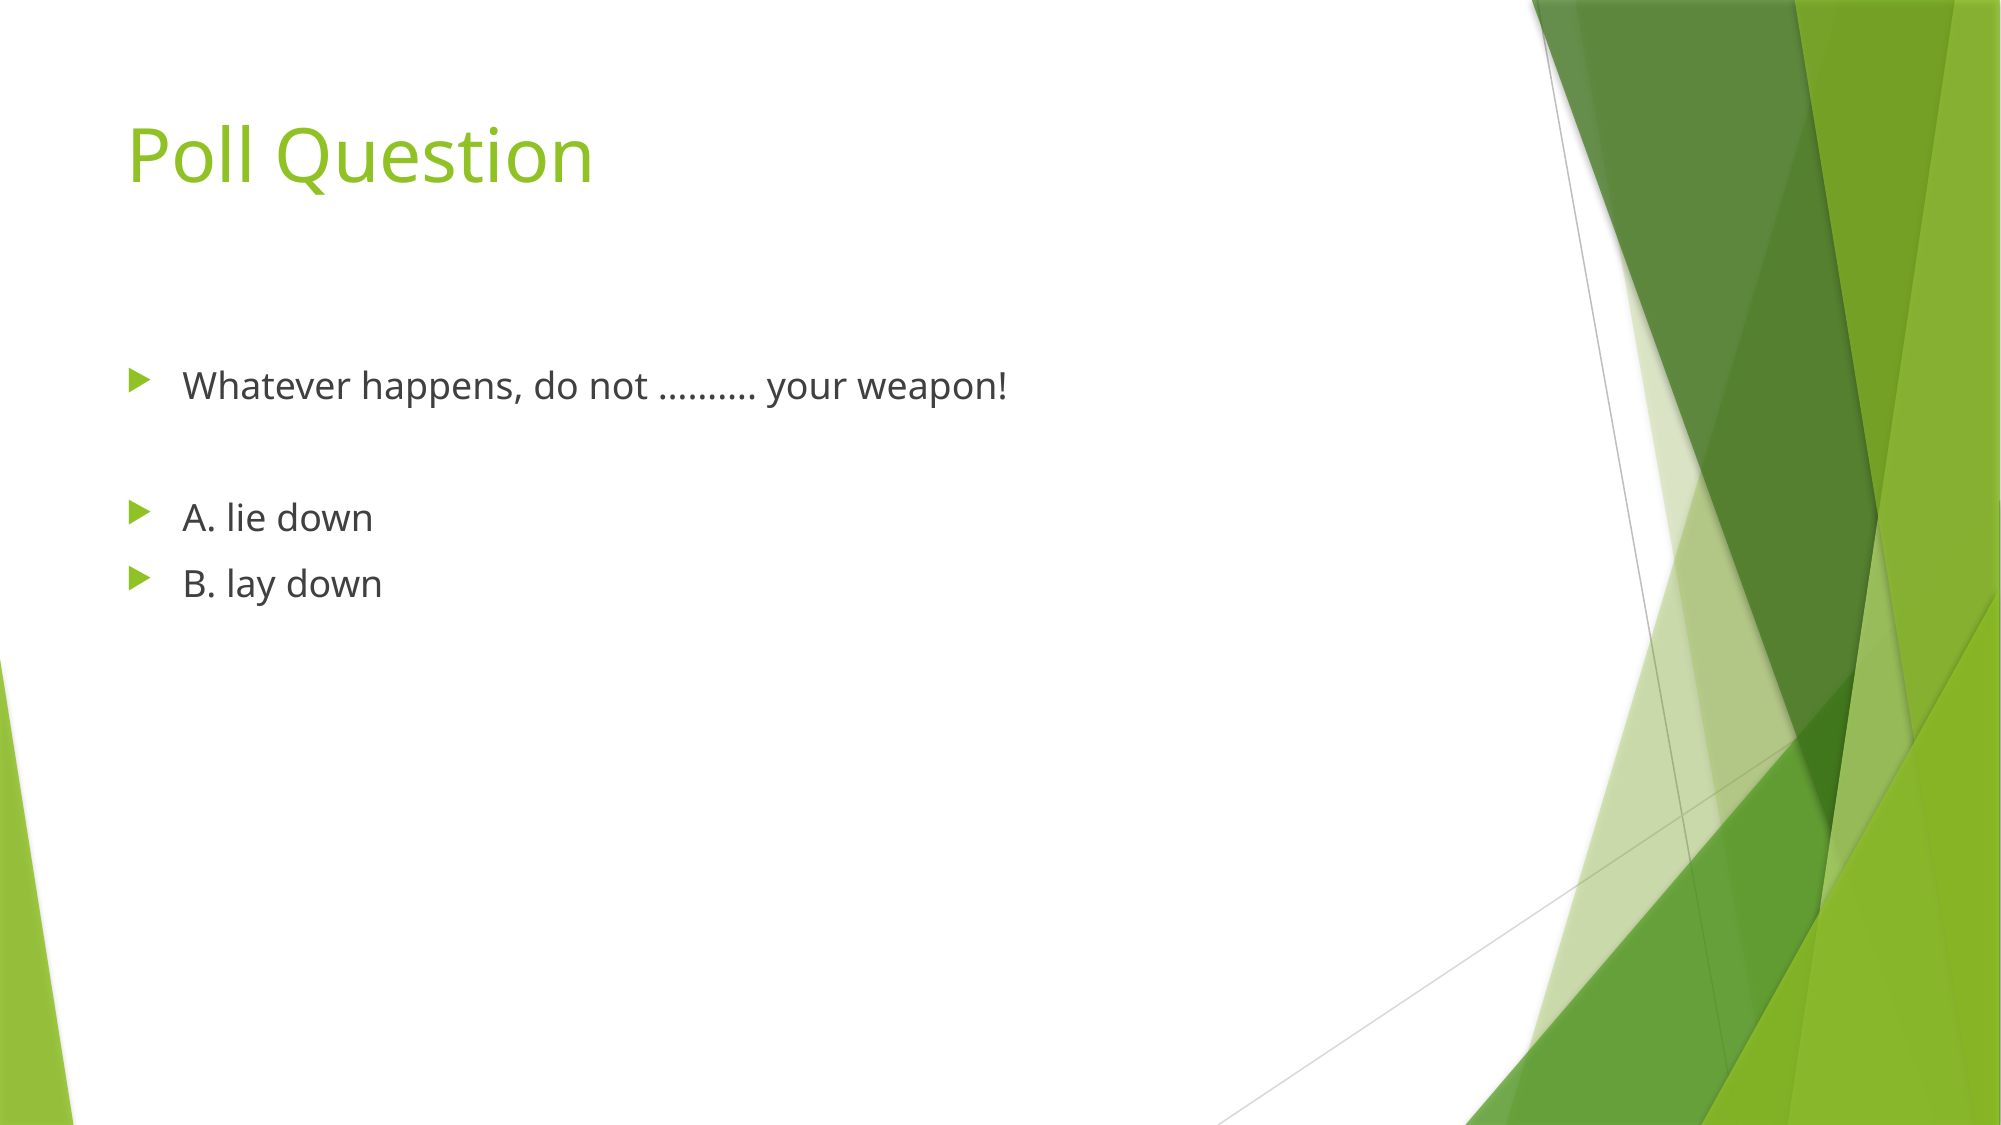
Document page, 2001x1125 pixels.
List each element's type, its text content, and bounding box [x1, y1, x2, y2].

list Whatever happens, do not ………. your weapon! A. lie down B. lay down [111, 354, 1522, 992]
title Poll Question [111, 99, 1522, 317]
